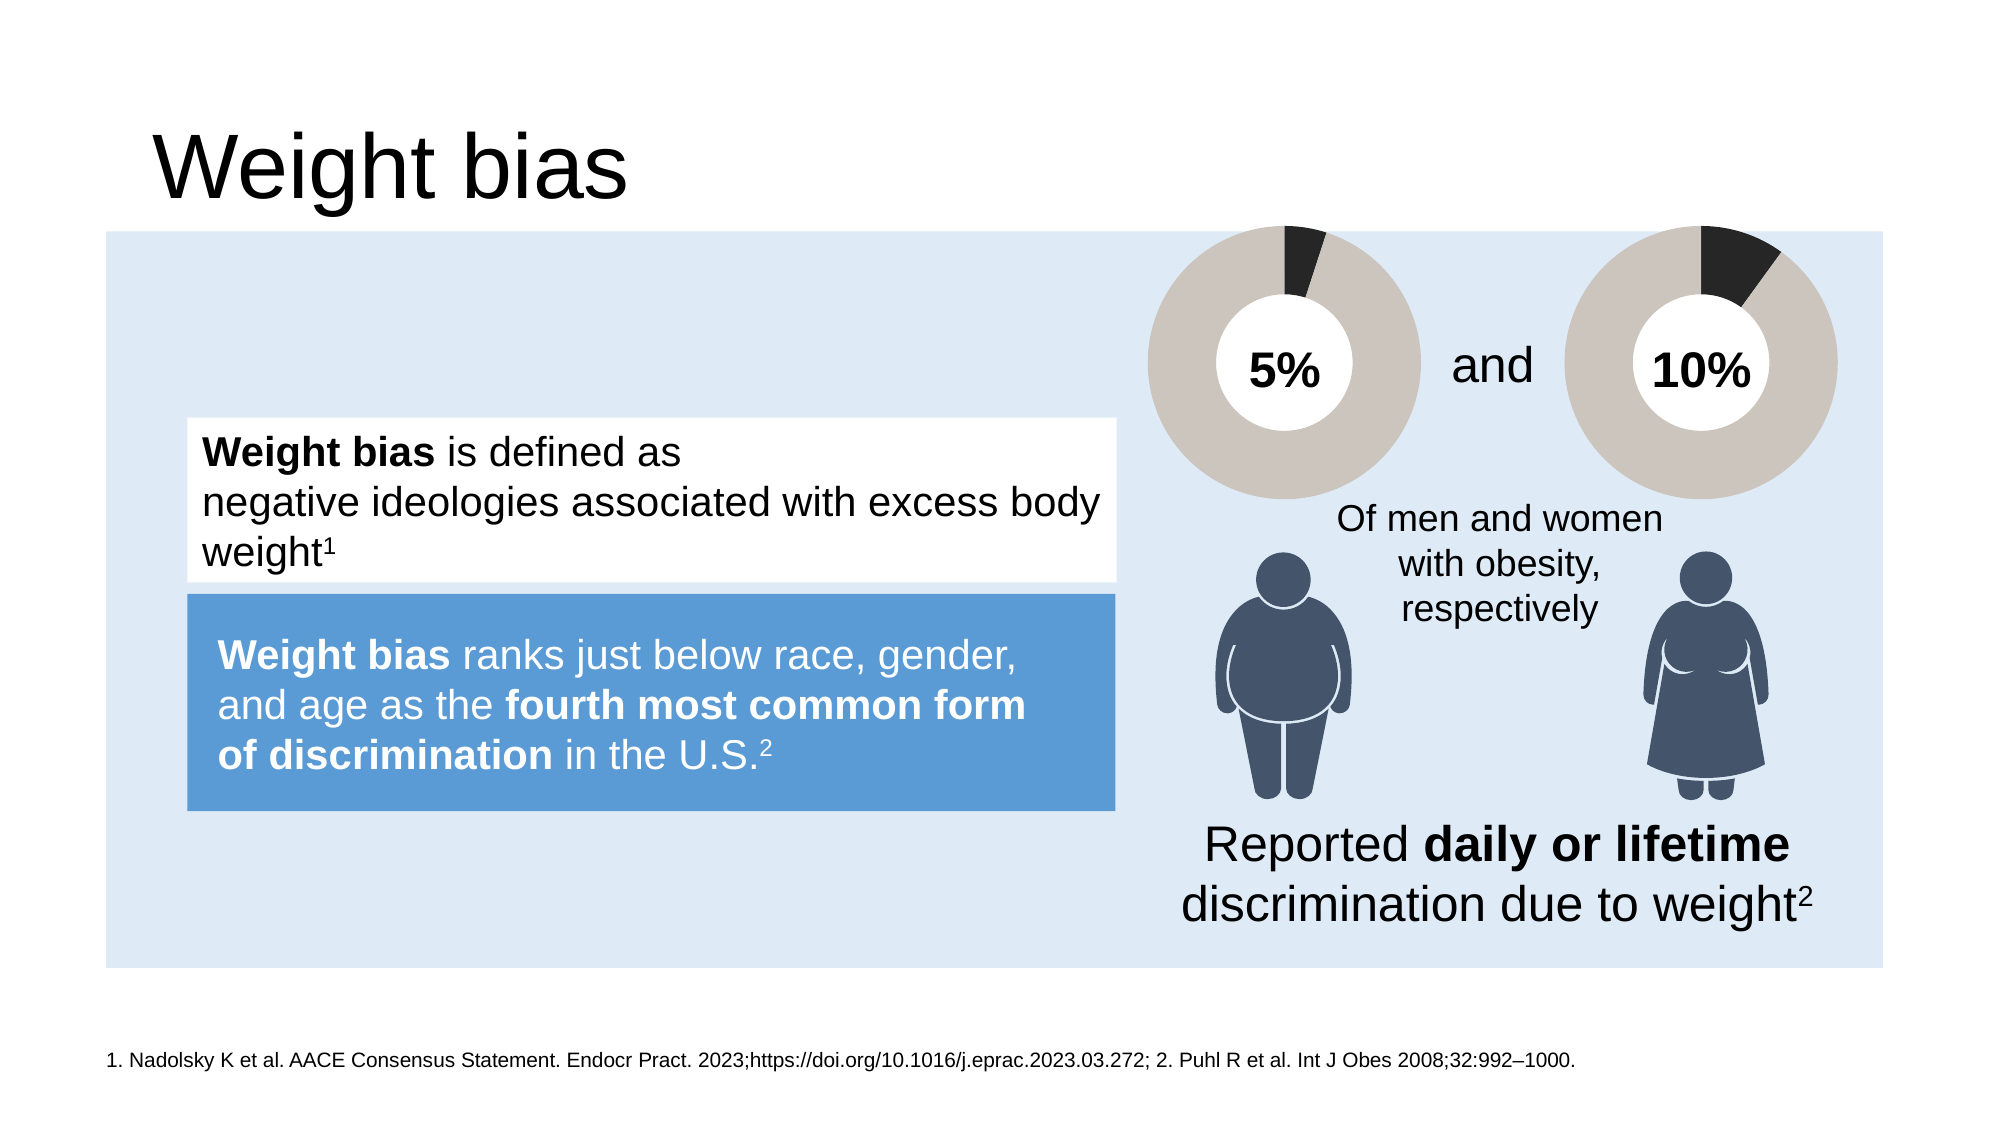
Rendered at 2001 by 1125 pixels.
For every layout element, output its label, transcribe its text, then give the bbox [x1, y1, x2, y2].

text_box [105, 230, 1884, 969]
text_box Reported daily or lifetime discrimination due to weight2 [1077, 803, 1918, 939]
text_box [1212, 552, 1355, 800]
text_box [1485, 220, 1917, 505]
text_box Weight bias ranks just below race, gender, and age as the fourth most common form of discrimination in the U.S.2 [186, 593, 1117, 812]
title Weight bias [137, 59, 1863, 230]
text_box Weight bias is defined as negative ideologies associated with excess body weight1 [187, 417, 1117, 583]
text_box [1643, 551, 1769, 801]
list 1. Nadolsky K et al. AACE Consensus Statement. Endocr Pract. 2023;https://doi.org/10.1016/j.eprac.2023.03.272; 2. Puhl R et al. Int J Obes 2008;32:992–1000. [106, 1018, 1735, 1072]
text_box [1068, 220, 1485, 505]
text_box Of men and women with obesity, respectively [1303, 505, 1697, 636]
